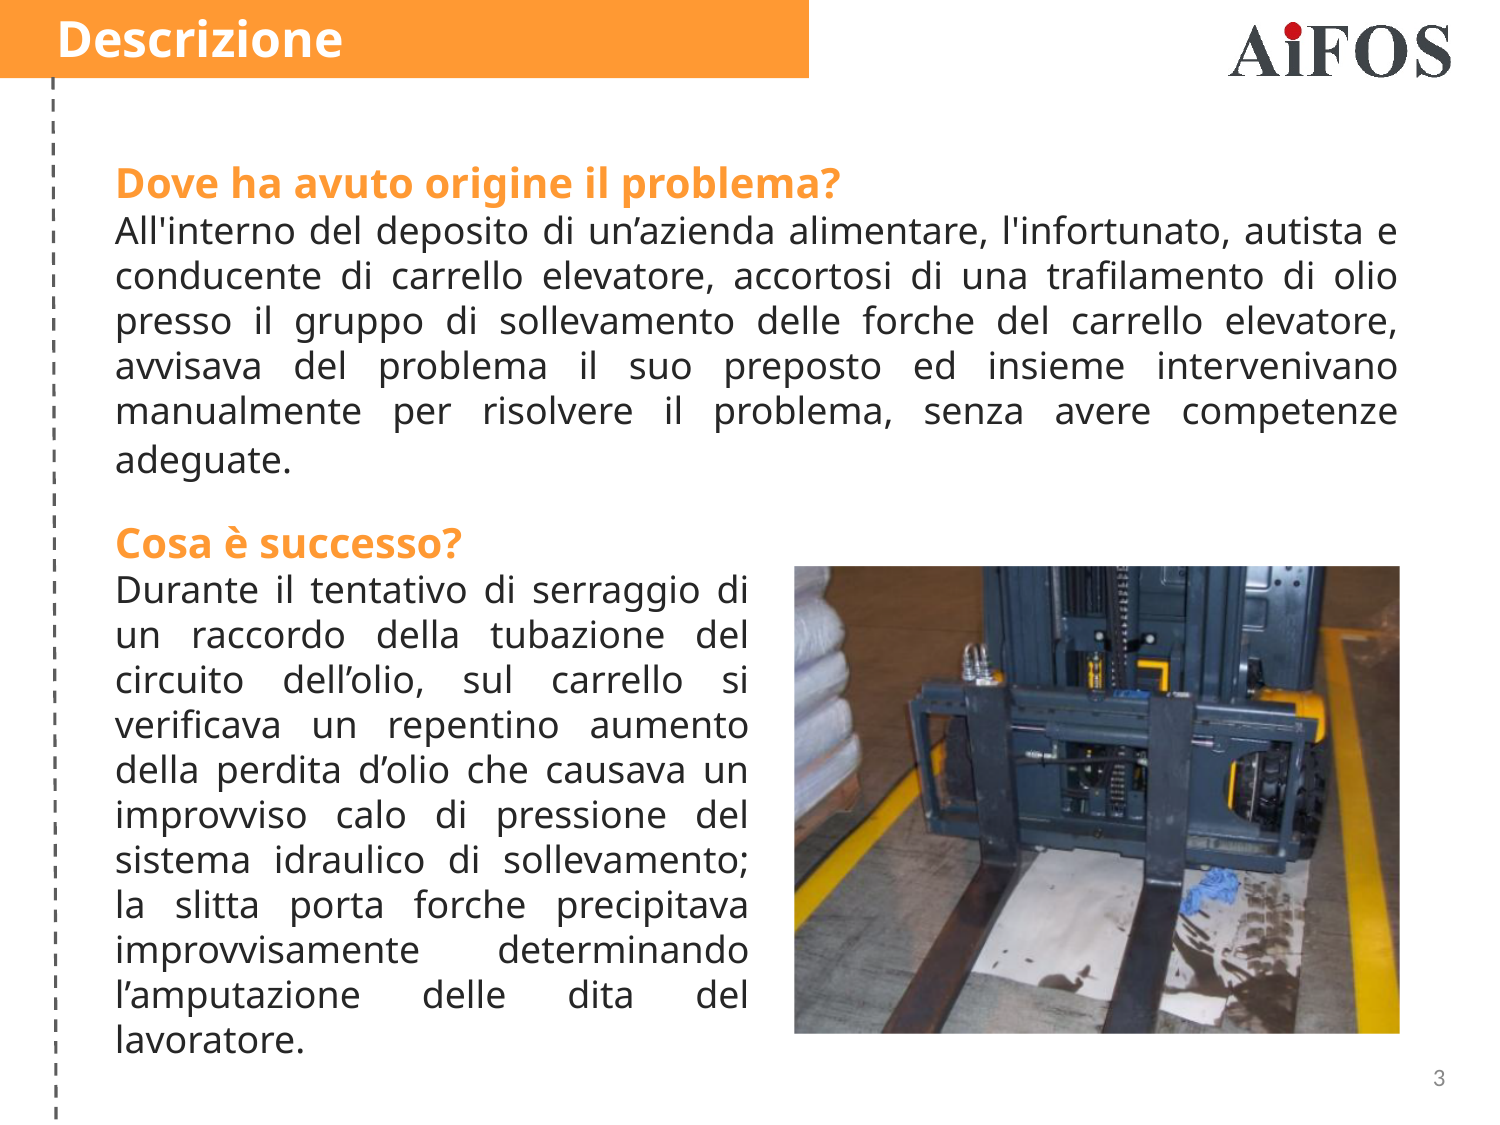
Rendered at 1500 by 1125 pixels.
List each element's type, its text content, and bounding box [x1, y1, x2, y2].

text_box Cosa è successo? Durante il tentativo di serraggio di un raccordo della tubazione del circuito dell’olio, sul carrello si verificava un repentino aumento della perdita d’olio che causava un improvviso calo di pressione del sistema idraulico di sollevamento; la slitta porta forche precipitava improvvisamente determinando l’amputazione delle dita del lavoratore. [100, 509, 765, 1069]
text_box 3 [1376, 1054, 1461, 1118]
picture [1228, 22, 1451, 78]
text_box Descrizione [41, 0, 916, 75]
text_box Dove ha avuto origine il problema? All'interno del deposito di un’azienda alimentare, l'infortunato, autista e conducente di carrello elevatore, accortosi di una trafilamento di olio presso il gruppo di sollevamento delle forche del carrello elevatore, avvisava del problema il suo preposto ed insieme intervenivano manualmente per risolvere il problema, senza avere competenze adeguate. [100, 149, 1415, 489]
picture [793, 565, 1400, 1035]
